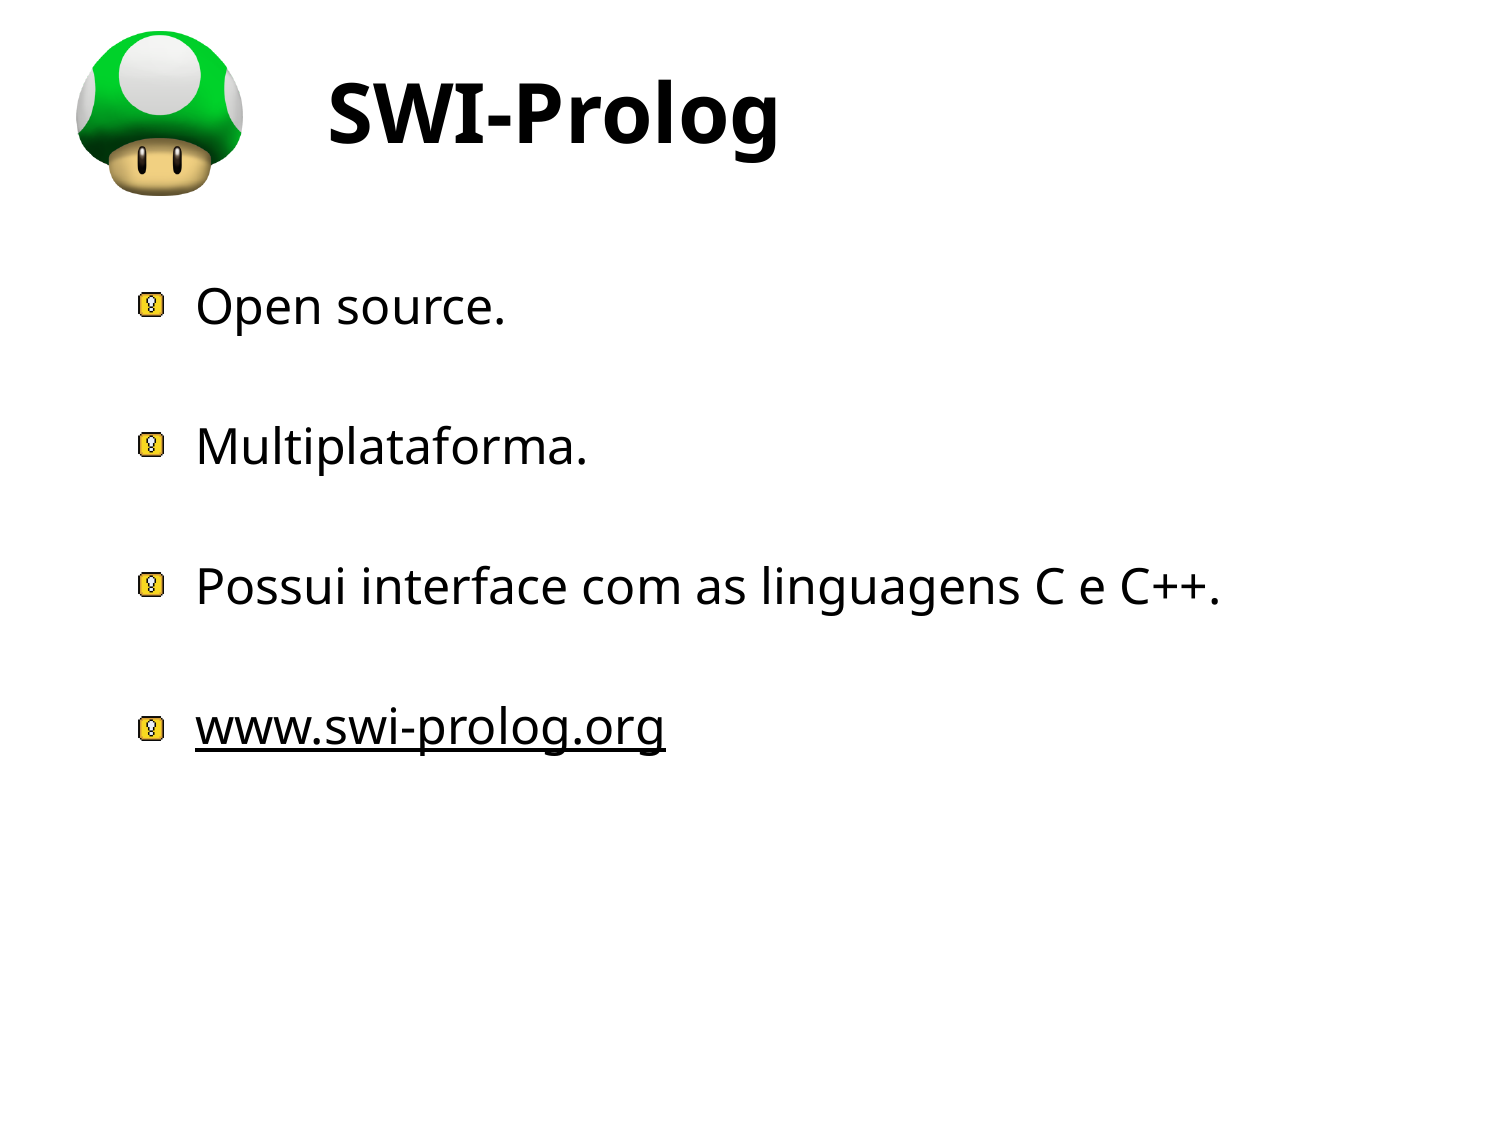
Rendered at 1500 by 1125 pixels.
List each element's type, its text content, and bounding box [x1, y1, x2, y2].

picture [138, 572, 164, 597]
picture [138, 716, 164, 741]
picture [138, 432, 164, 457]
picture [76, 30, 243, 197]
picture [138, 292, 164, 317]
title SWI-Prolog [312, 37, 1426, 183]
list Open source. Multiplataforma. Possui interface com as linguagens C e C++. www.swi-prolog.org [123, 267, 1365, 941]
